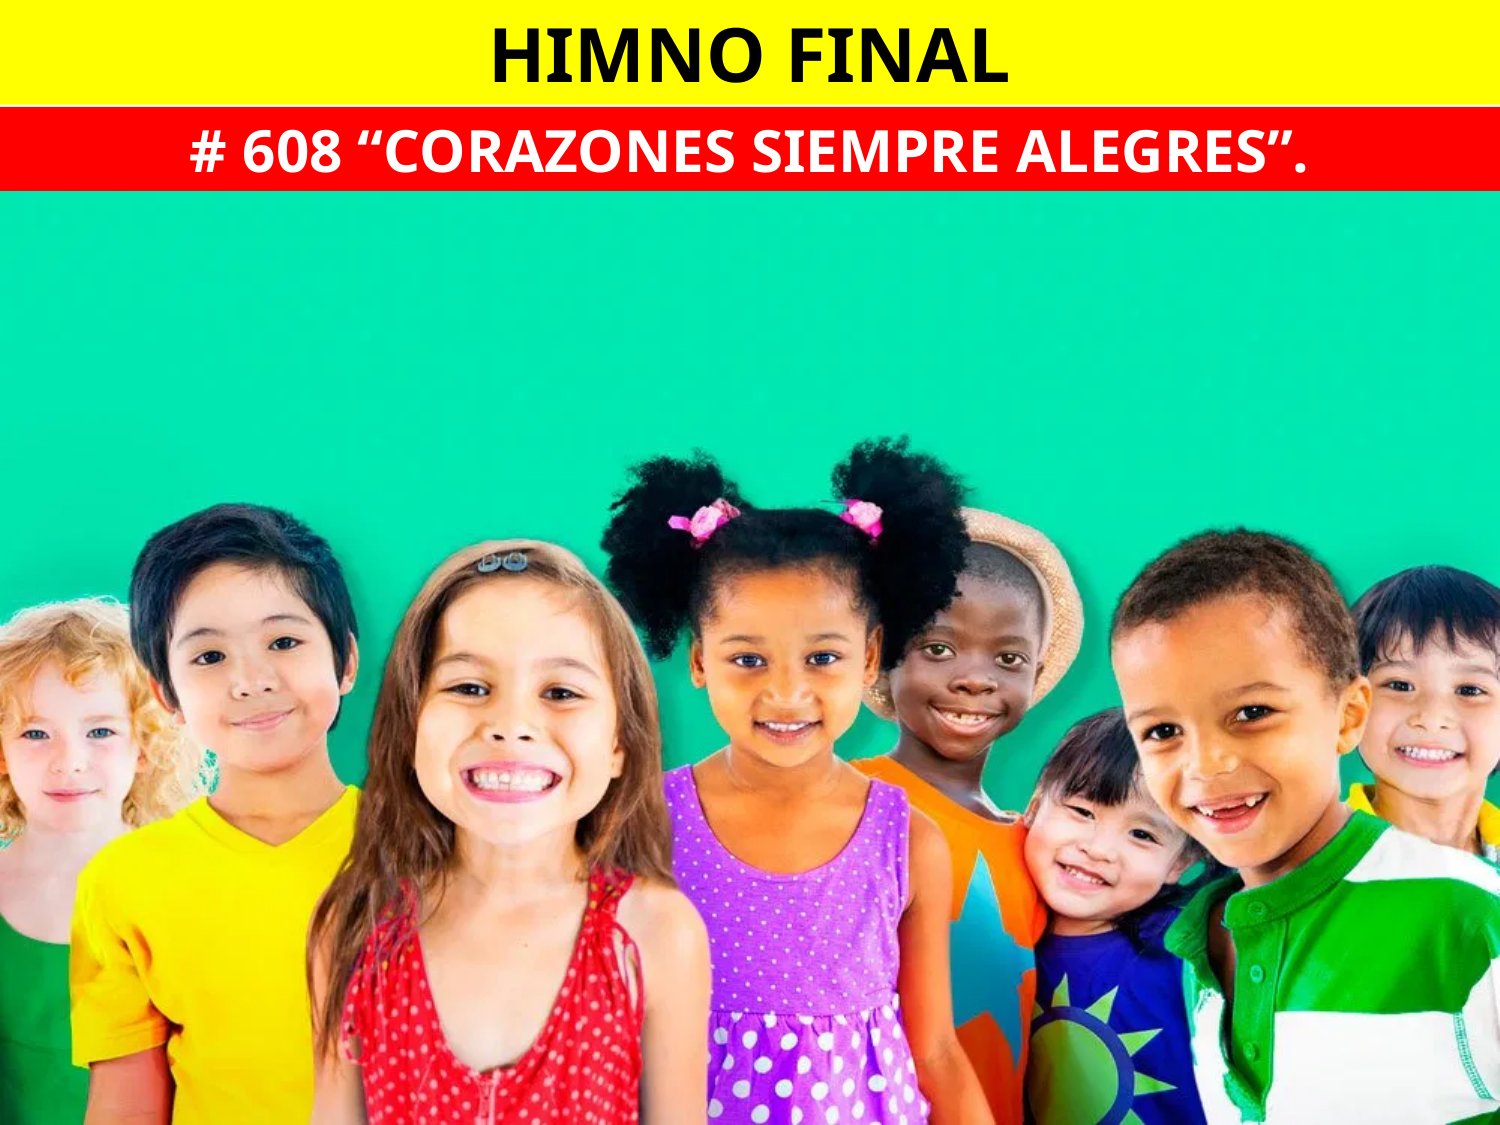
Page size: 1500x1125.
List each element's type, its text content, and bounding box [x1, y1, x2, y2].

text_box # 608 “CORAZONES SIEMPRE ALEGRES”. [0, 106, 1500, 191]
text_box HIMNO FINAL [0, 0, 1500, 105]
picture [0, 191, 1500, 1125]
